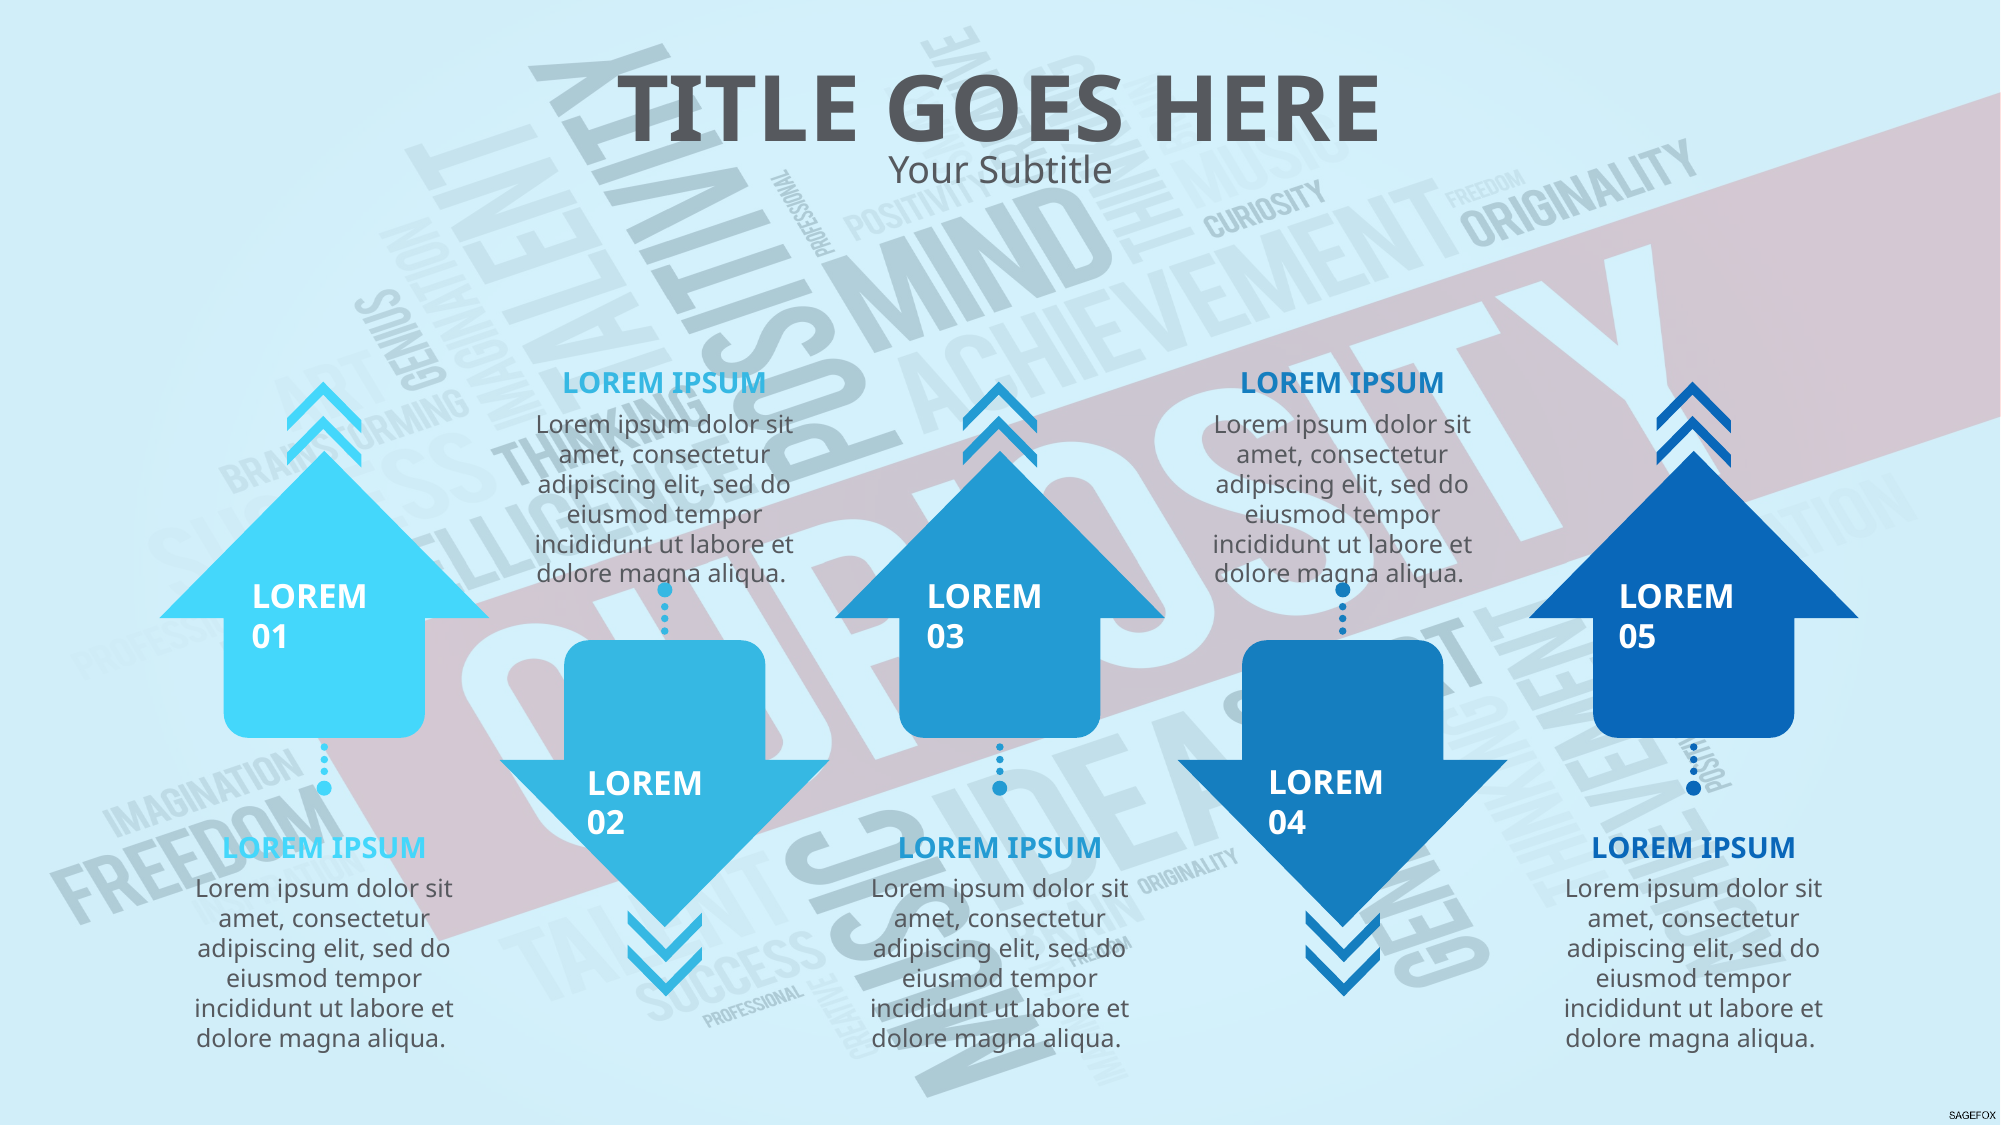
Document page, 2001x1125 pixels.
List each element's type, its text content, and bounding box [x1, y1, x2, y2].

text_box [659, 613, 670, 624]
text_box [1688, 742, 1699, 752]
text_box LOREM IPSUM Lorem ipsum dolor sit amet, consectetur adipiscing elit, sed do eiusmod tempor incididunt ut labore et dolore magna aliqua. [825, 821, 1175, 1060]
text_box [961, 380, 1039, 436]
text_box [156, 449, 492, 739]
text_box [319, 766, 330, 777]
text_box [286, 414, 363, 471]
text_box [961, 414, 1039, 471]
text_box LOREM 03 [911, 568, 1092, 663]
text_box [587, 850, 743, 929]
text_box [1685, 779, 1703, 797]
text_box [1175, 639, 1511, 838]
text_box [832, 449, 1168, 739]
text_box [1334, 581, 1352, 599]
text_box LOREM 04 [1253, 753, 1434, 849]
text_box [548, 42, 1452, 199]
text_box [1526, 449, 1862, 739]
text_box [286, 380, 363, 436]
text_box LOREM IPSUM Lorem ipsum dolor sit amet, consectetur adipiscing elit, sed do eiusmod tempor incididunt ut labore et dolore magna aliqua. [1168, 357, 1517, 596]
text_box [1688, 754, 1699, 765]
text_box LOREM 01 [236, 568, 417, 663]
text_box [991, 779, 1009, 797]
text_box [626, 907, 703, 964]
text_box [1655, 380, 1732, 436]
text_box LOREM 05 [1603, 568, 1784, 663]
text_box [1337, 601, 1348, 612]
text_box [1337, 626, 1348, 636]
text_box [319, 754, 330, 765]
text_box [1304, 942, 1381, 998]
text_box [1688, 766, 1699, 777]
text_box LOREM IPSUM Lorem ipsum dolor sit amet, consectetur adipiscing elit, sed do eiusmod tempor incididunt ut labore et dolore magna aliqua. [1519, 821, 1868, 1060]
text_box [1655, 414, 1732, 471]
text_box [497, 639, 833, 840]
text_box [995, 766, 1005, 777]
text_box LOREM IPSUM Lorem ipsum dolor sit amet, consectetur adipiscing elit, sed do eiusmod tempor incididunt ut labore et dolore magna aliqua. [150, 821, 499, 1060]
text_box [626, 942, 703, 998]
text_box LOREM IPSUM Lorem ipsum dolor sit amet, consectetur adipiscing elit, sed do eiusmod tempor incididunt ut labore et dolore magna aliqua. [490, 357, 839, 596]
text_box [1264, 849, 1422, 929]
text_box [995, 742, 1005, 752]
picture [1925, 0, 2001, 1125]
text_box [319, 742, 330, 752]
text_box [315, 779, 333, 797]
text_box LOREM 02 [572, 754, 753, 850]
text_box [1304, 907, 1381, 964]
text_box [659, 626, 670, 636]
text_box [995, 754, 1005, 765]
text_box [656, 581, 674, 599]
text_box [659, 601, 670, 612]
text_box [1337, 613, 1348, 624]
